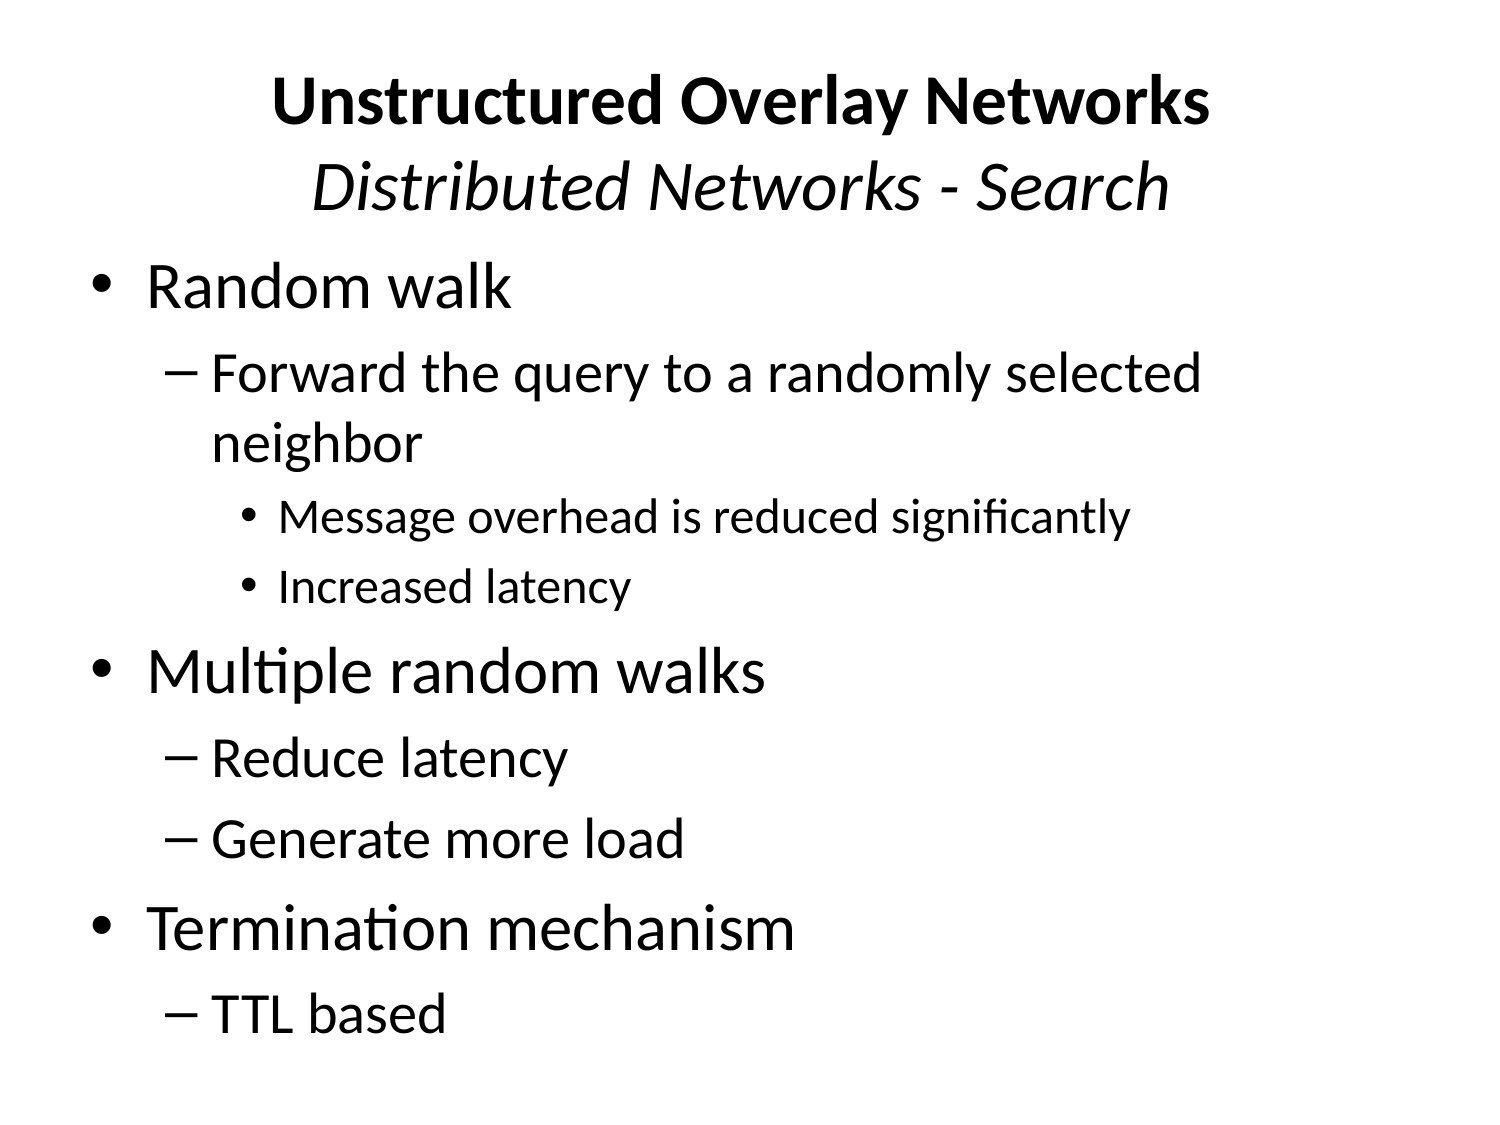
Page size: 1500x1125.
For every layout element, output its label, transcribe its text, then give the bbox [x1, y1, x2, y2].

list Random walk Forward the query to a randomly selected neighbor Message overhead is reduced significantly Increased latency Multiple random walks Reduce latency Generate more load Termination mechanism TTL based [75, 234, 1425, 1056]
title Unstructured Overlay Networks Distributed Networks - Search [75, 45, 1425, 233]
